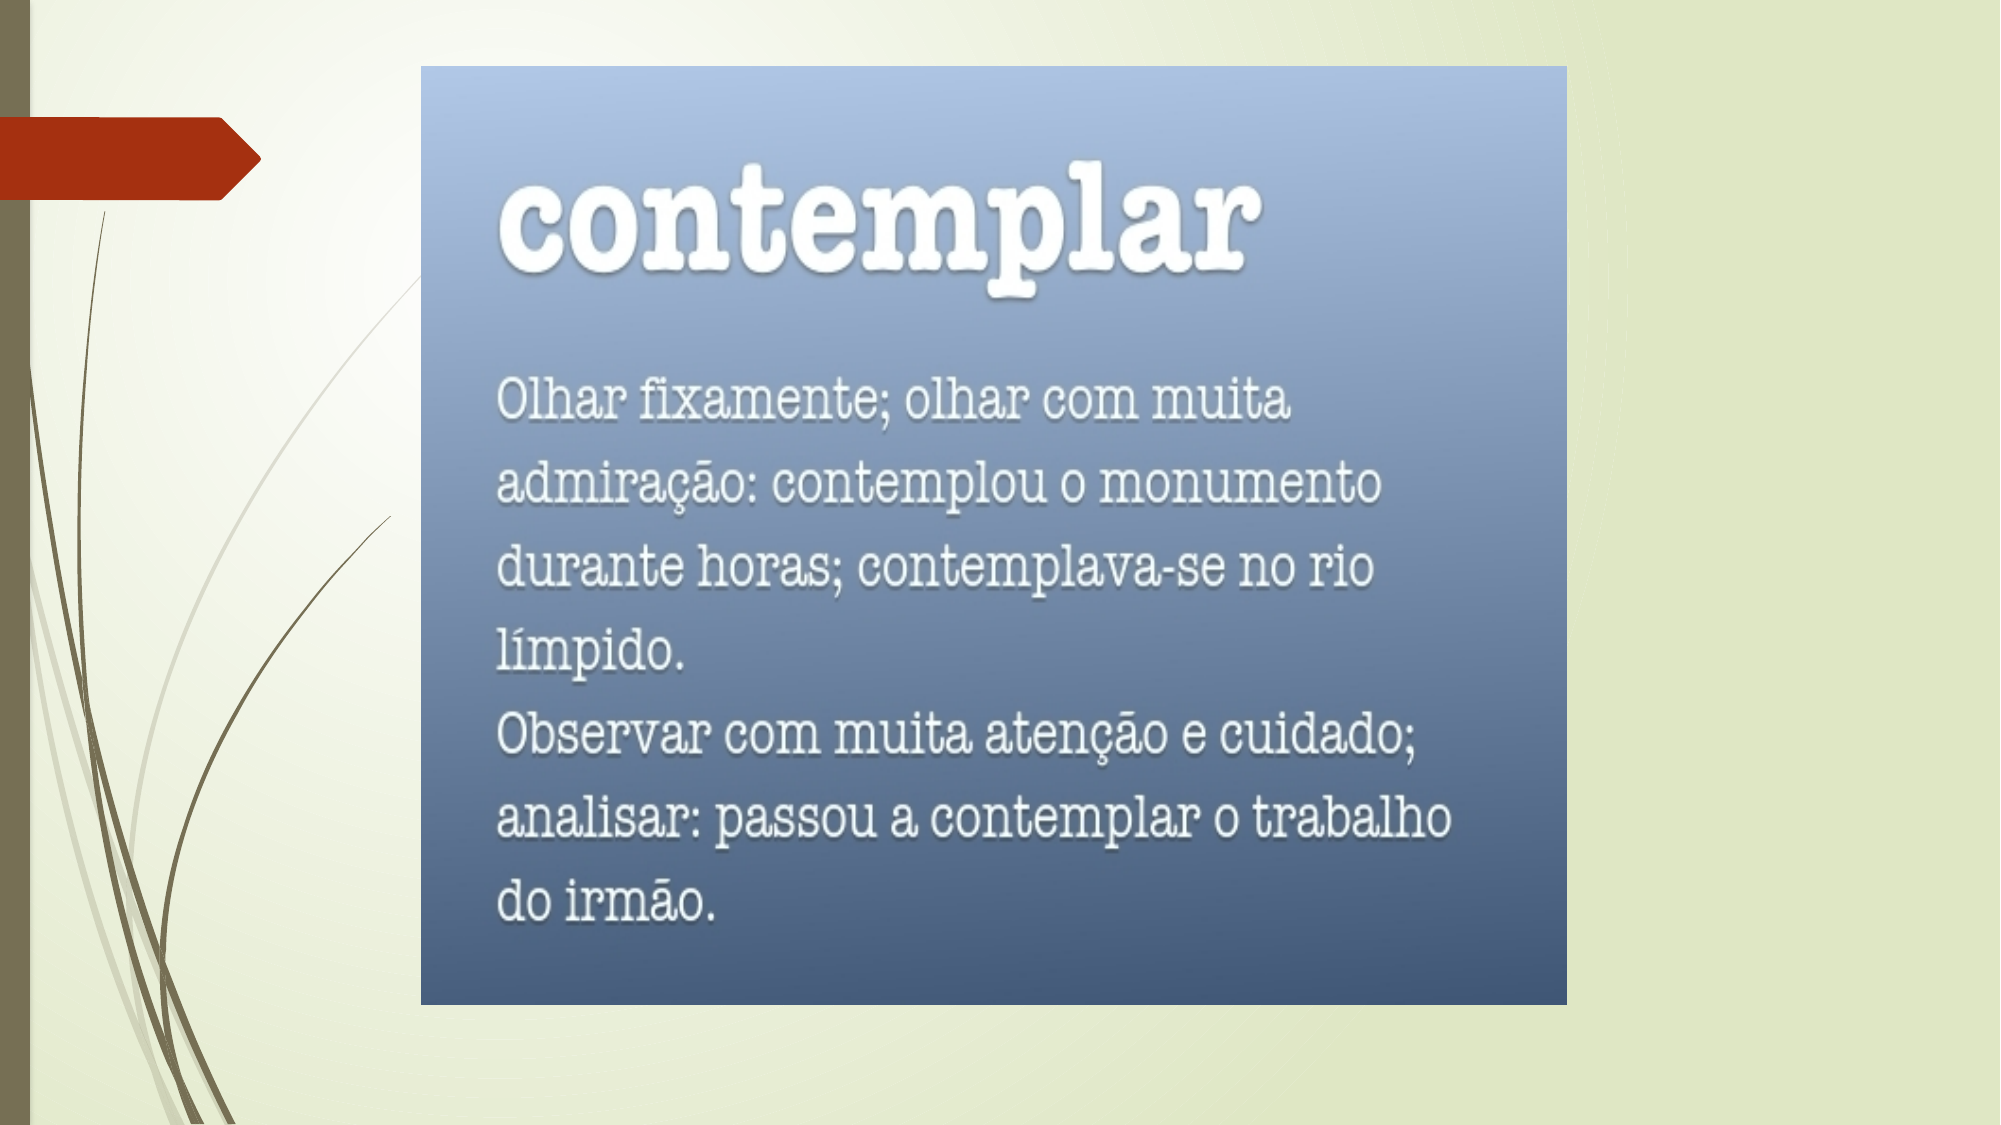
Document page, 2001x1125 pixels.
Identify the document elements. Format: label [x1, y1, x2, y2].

list [420, 66, 1568, 1006]
